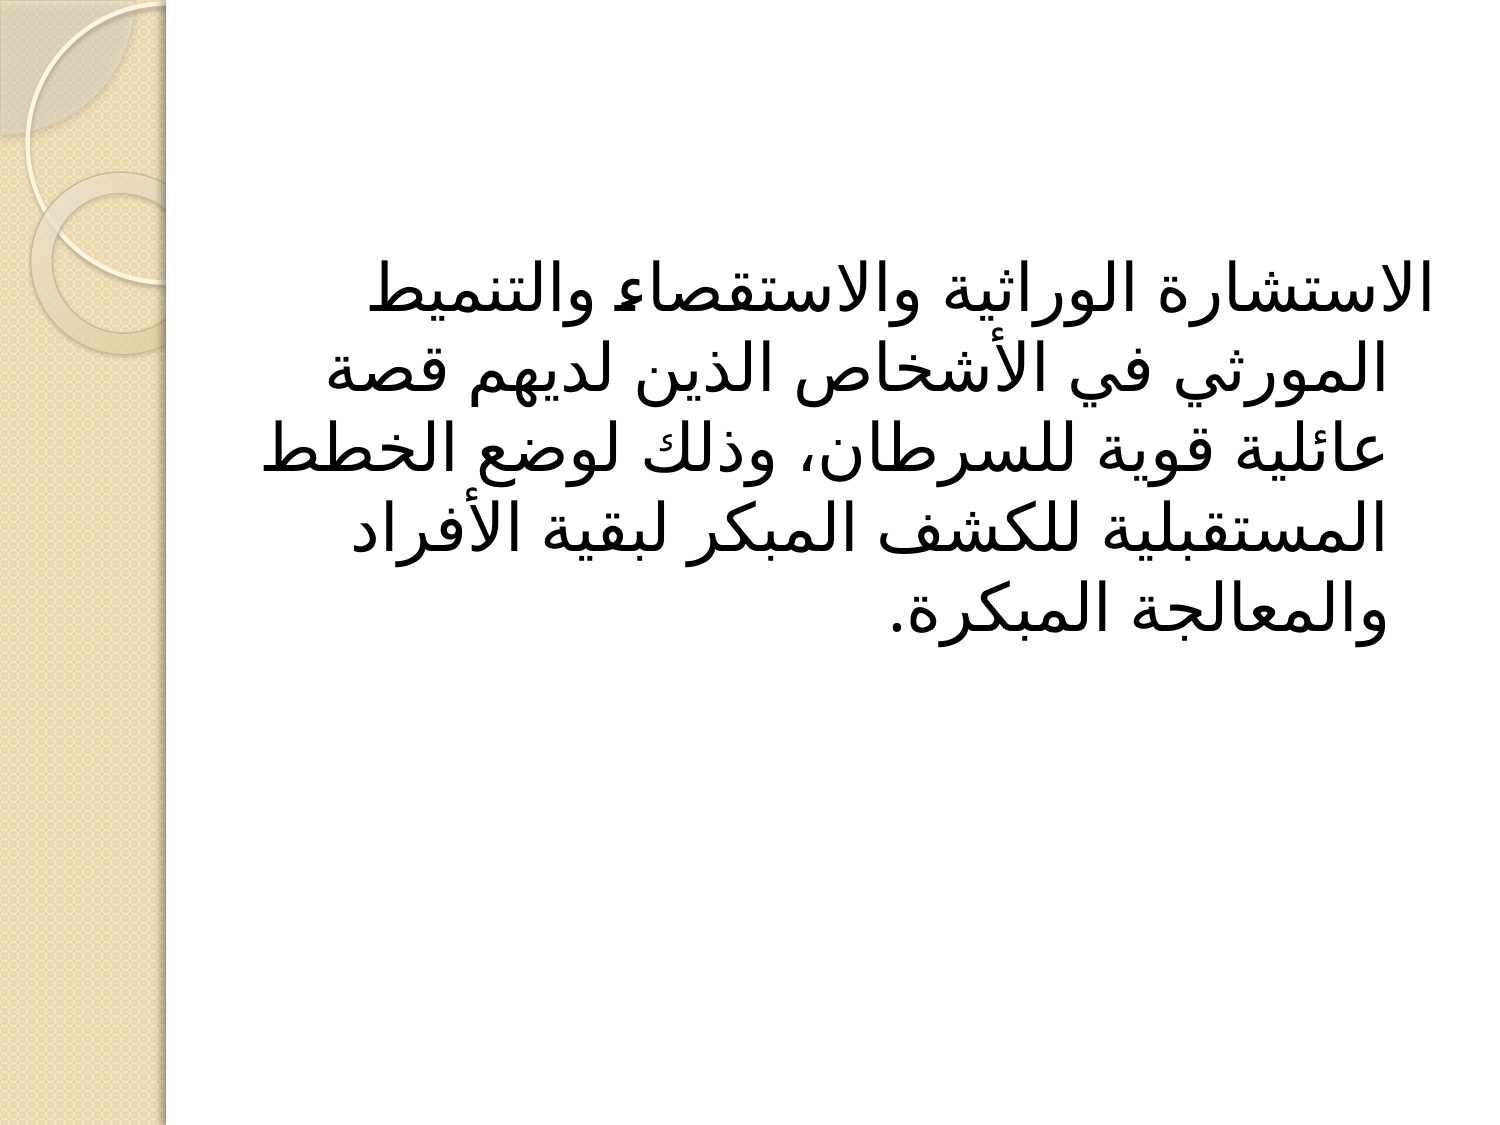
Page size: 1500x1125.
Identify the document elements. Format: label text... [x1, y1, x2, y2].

list الاستشارة الوراثية والاستقصاء والتنميط المورثي في الأشخاص الذين لديهم قصة عائلية قوية للسرطان، وذلك لوضع الخطط المستقبلية للكشف المبكر لبقية الأفراد والمعالجة المبكرة. [235, 237, 1466, 1025]
